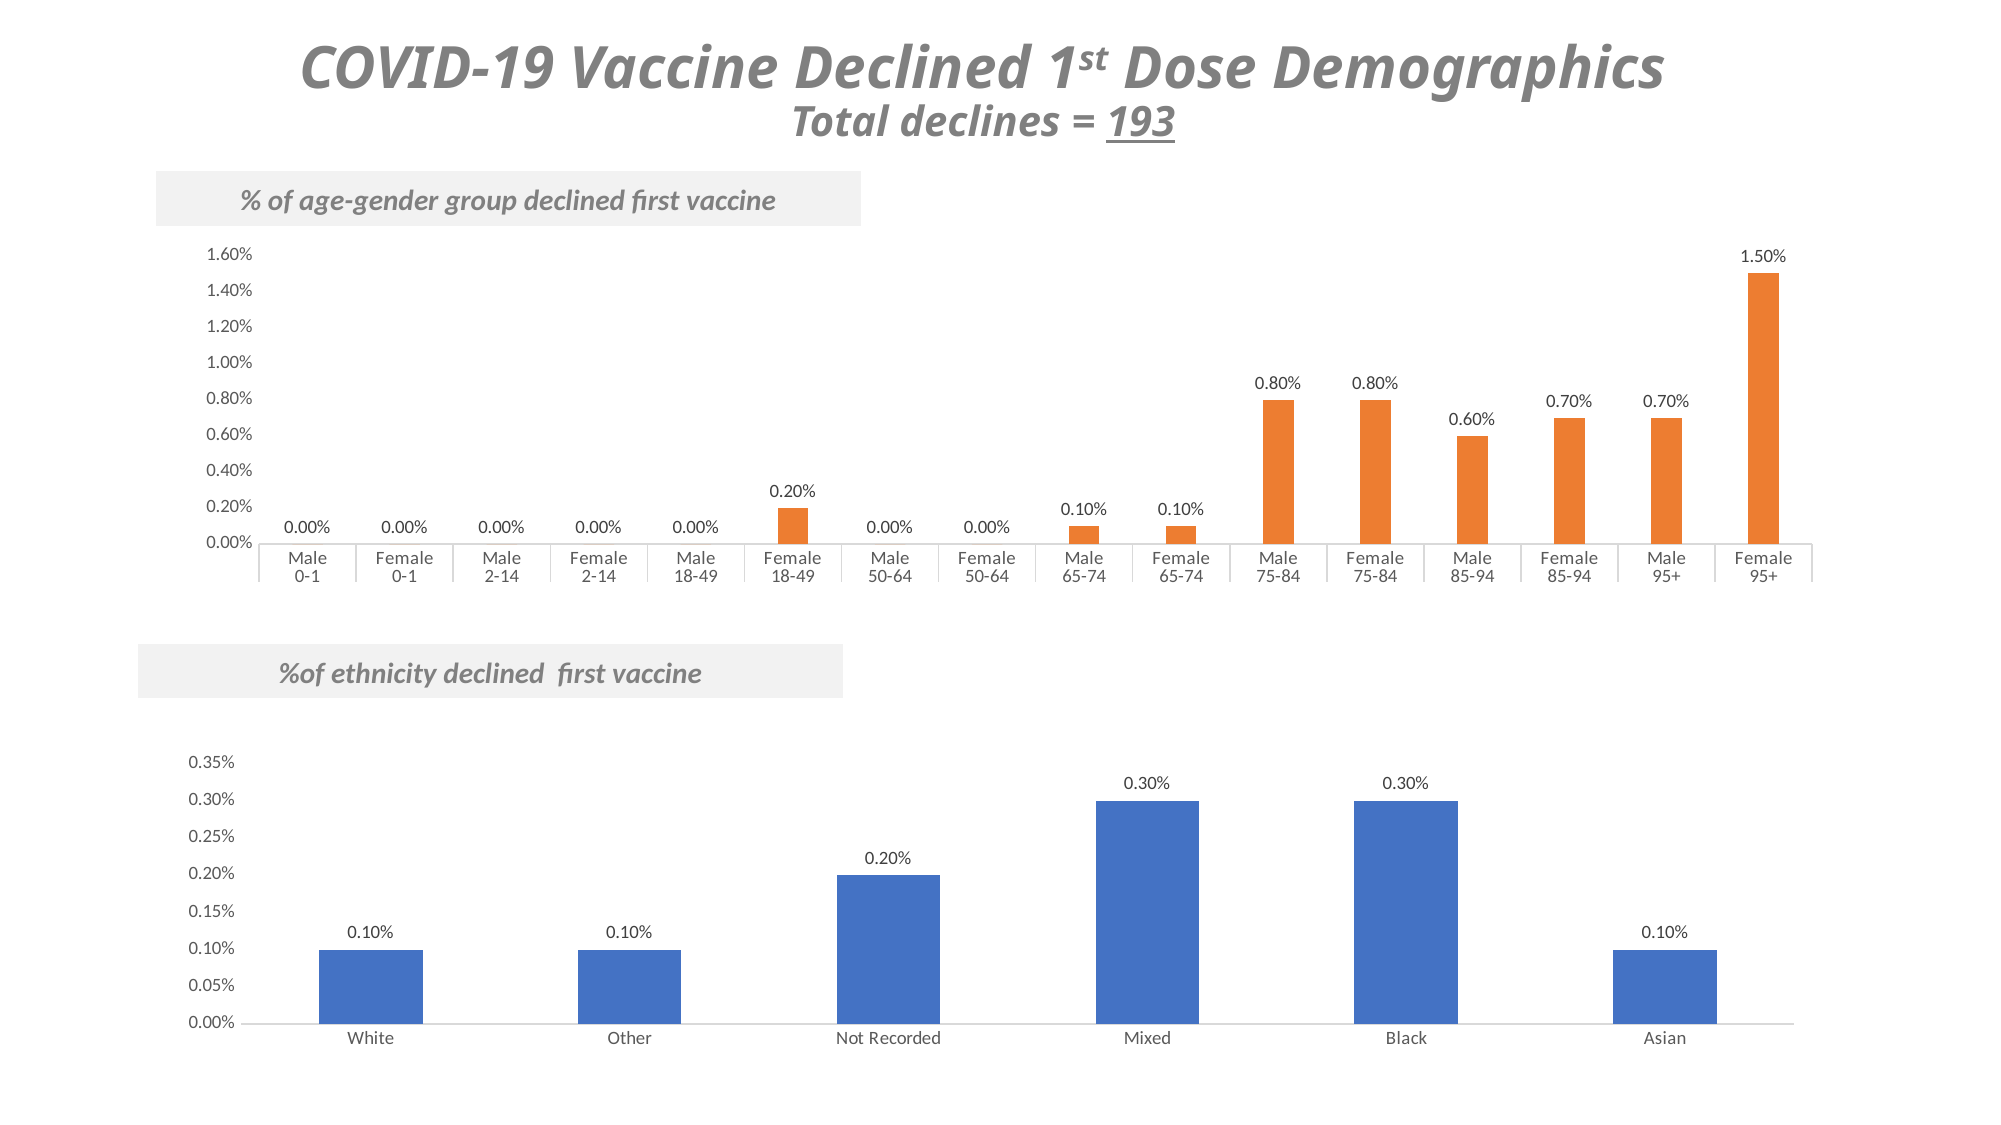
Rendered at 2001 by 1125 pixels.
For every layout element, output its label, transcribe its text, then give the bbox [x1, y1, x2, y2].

chart [155, 747, 1828, 1055]
text_box %of ethnicity declined first vaccine [136, 642, 845, 700]
chart [172, 238, 1846, 595]
title COVID-19 Vaccine Declined 1st Dose Demographics Total declines = 193 [249, 13, 1716, 171]
text_box % of age-gender group declined first vaccine [154, 169, 863, 228]
